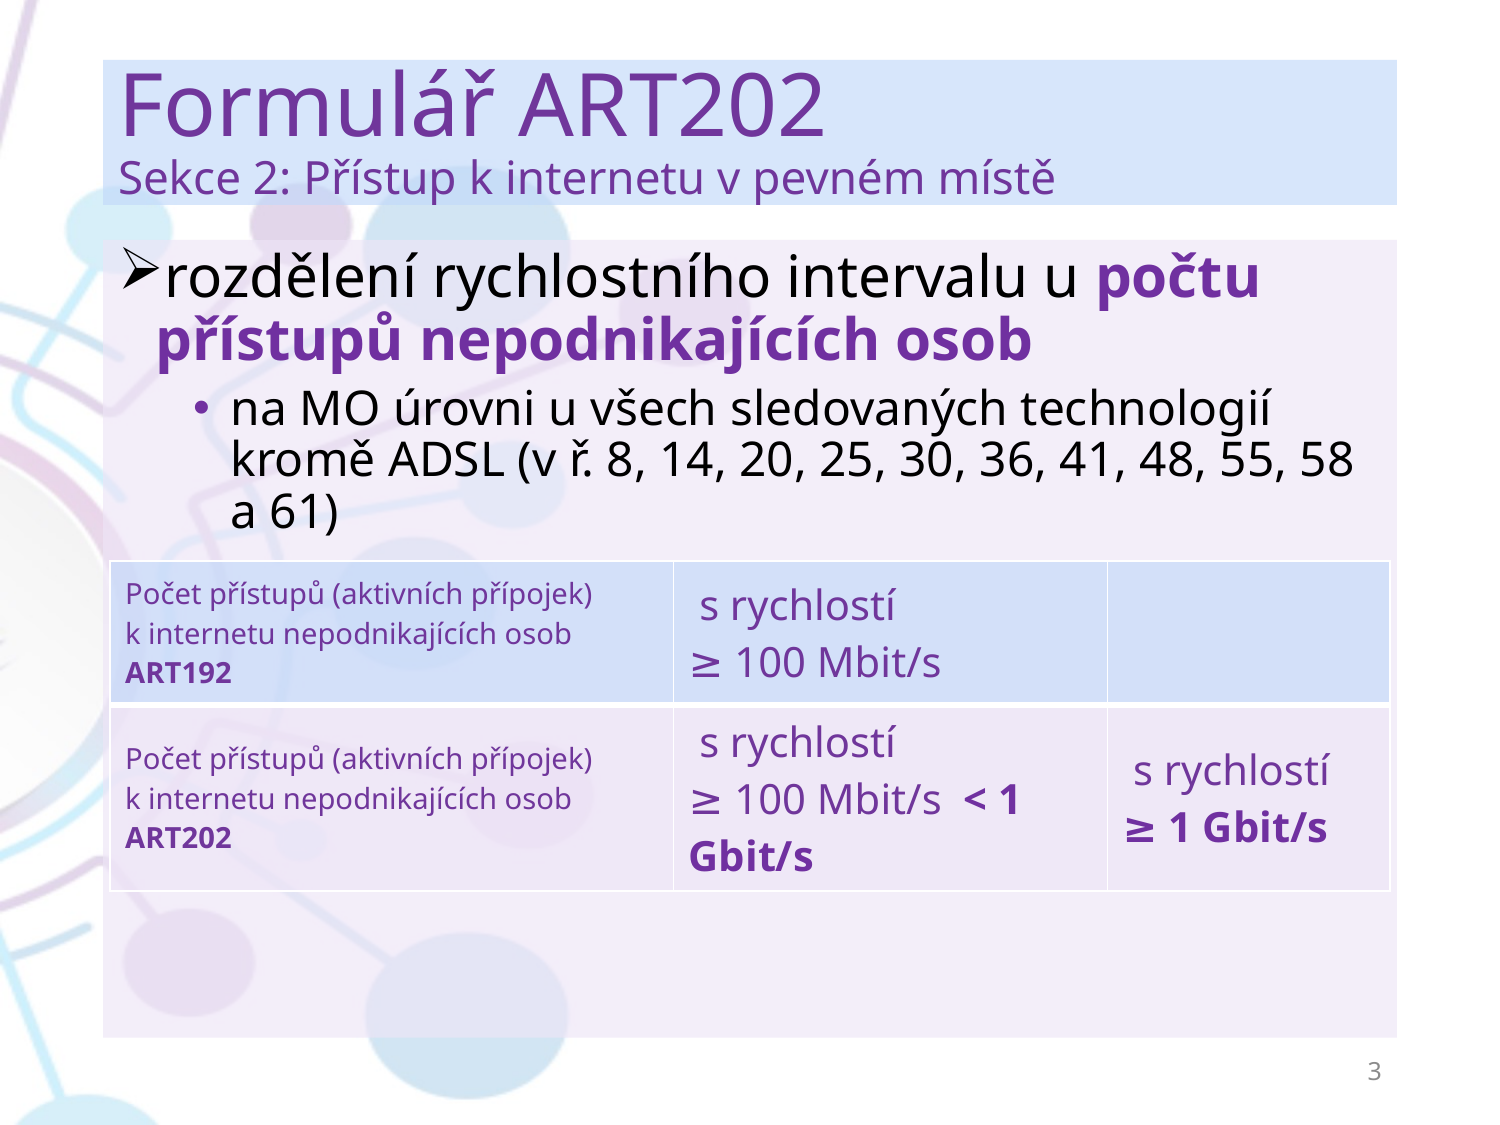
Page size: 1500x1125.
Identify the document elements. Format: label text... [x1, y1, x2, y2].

text_box Formulář ART202 Sekce 2: Přístup k internetu v pevném místě [103, 59, 1397, 205]
table_header s rychlostí ≥ 100 Mbit/s [674, 562, 1107, 702]
table_cell s rychlostí ≥ 1 Gbit/s [1108, 708, 1389, 890]
list rozdělení rychlostního intervalu u počtu přístupů nepodnikajících osob na MO úrovni u všech sledovaných technologií kromě ADSL (v ř. 8, 14, 20, 25, 30, 36, 41, 48, 55, 58 a 61) [103, 239, 1397, 1038]
table_header Počet přístupů (aktivních přípojek) k internetu nepodnikajících osob ART192 [111, 562, 673, 702]
picture [0, 0, 1500, 1125]
slide_number 3 [1059, 1042, 1397, 1103]
table_cell Počet přístupů (aktivních přípojek) k internetu nepodnikajících osob ART202 [111, 708, 673, 890]
table_cell s rychlostí ≥ 100 Mbit/s < 1 Gbit/s [674, 708, 1107, 890]
table_header [1108, 562, 1389, 702]
